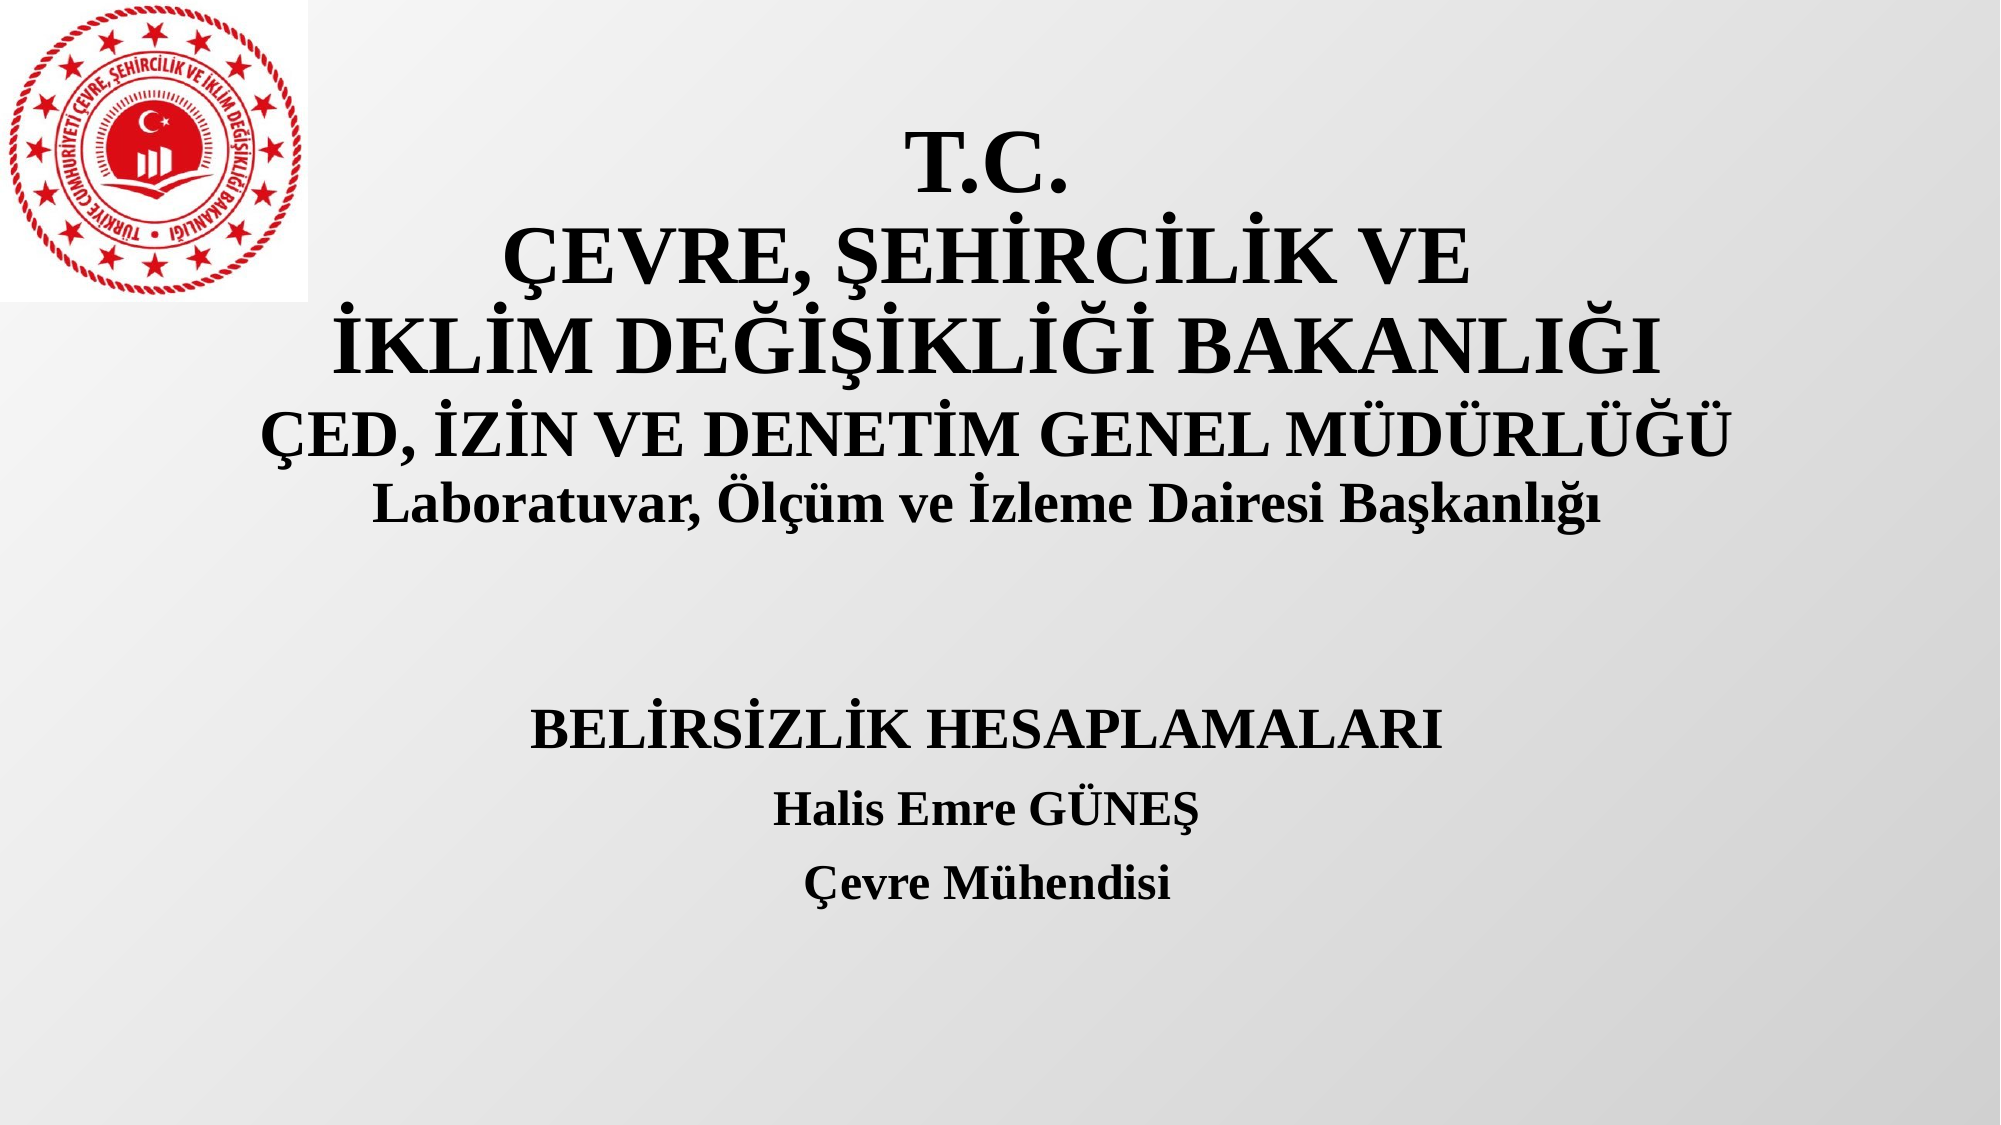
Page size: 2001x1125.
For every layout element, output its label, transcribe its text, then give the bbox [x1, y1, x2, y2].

subtitle BELİRSİZLİK HESAPLAMALARI Halis Emre GÜNEŞ Çevre Mühendisi [166, 690, 1809, 963]
picture [0, 0, 311, 302]
title T.C. ÇEVRE, ŞEHİRCİLİK VE İKLİM DEĞİŞİKLİĞİ BAKANLIĞI ÇED, İZİN VE DENETİM GENEL MÜDÜRLÜĞÜ Laboratuvar, Ölçüm ve İzleme Dairesi Başkanlığı [213, 69, 1763, 634]
